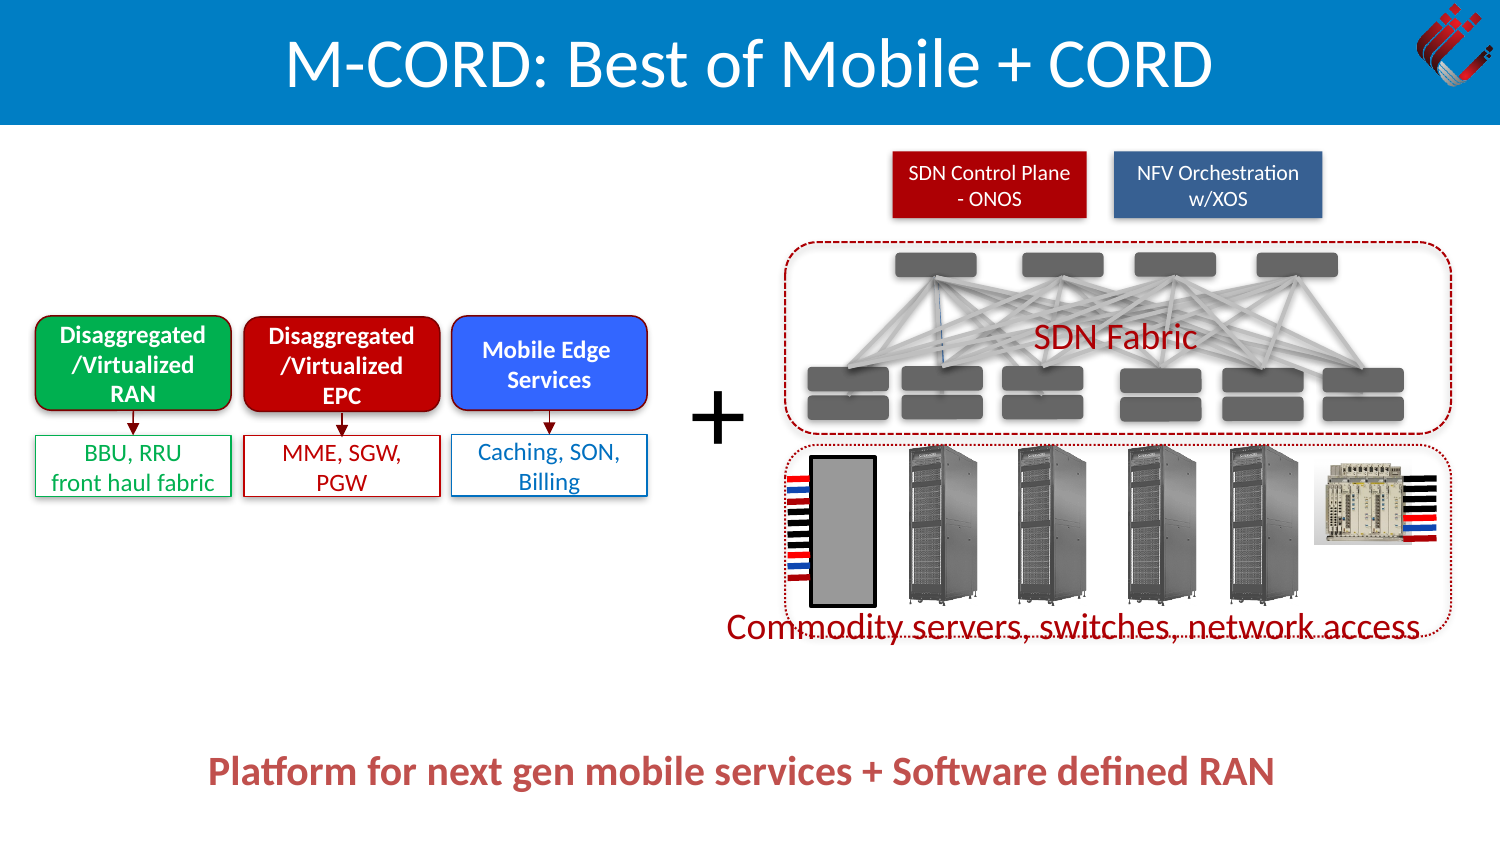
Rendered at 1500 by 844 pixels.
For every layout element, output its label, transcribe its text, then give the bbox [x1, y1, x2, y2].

text_box BBU, RRU front haul fabric [35, 435, 231, 497]
text_box Caching, SON, Billing [451, 434, 648, 496]
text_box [749, 151, 1452, 646]
text_box Platform for next gen mobile services + Software defined RAN [9, 735, 1475, 801]
text_box Mobile Edge Services [451, 315, 648, 411]
text_box Disaggregated /Virtualized EPC [244, 317, 440, 412]
text_box Disaggregated/Virtualized RAN [35, 315, 232, 411]
text_box + [675, 334, 744, 484]
title M-CORD: Best of Mobile + CORD [8, 9, 1491, 109]
picture [1409, 0, 1500, 90]
text_box MME, SGW, PGW [244, 435, 440, 497]
